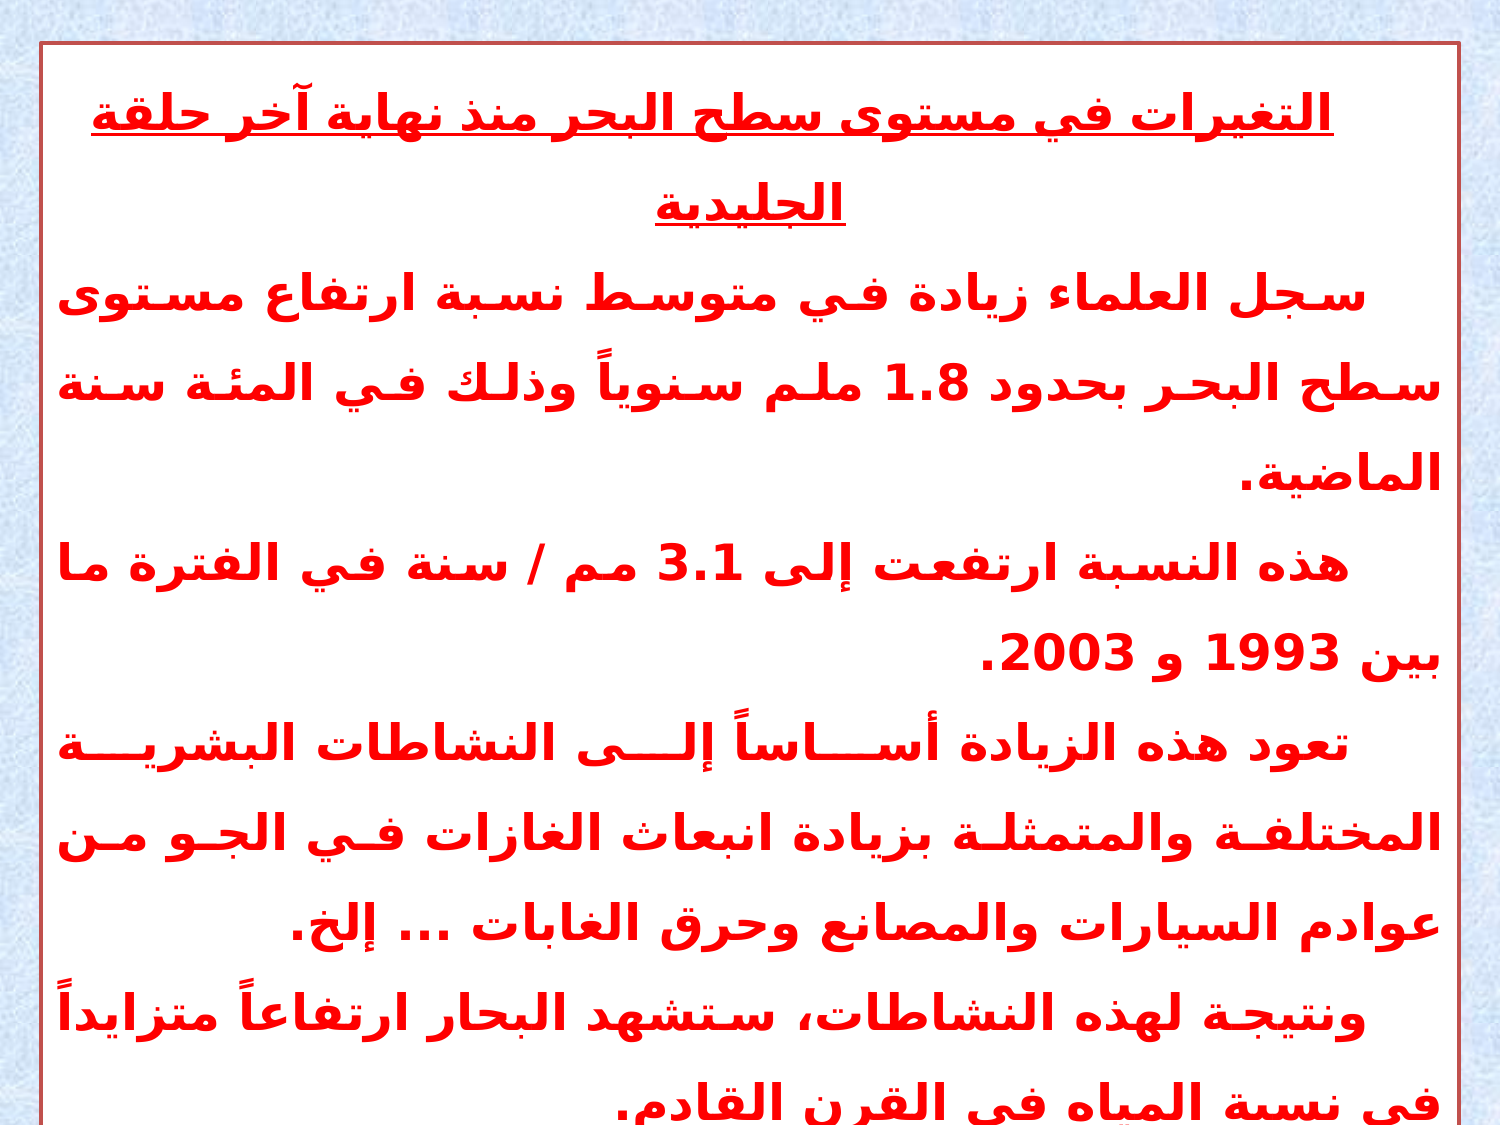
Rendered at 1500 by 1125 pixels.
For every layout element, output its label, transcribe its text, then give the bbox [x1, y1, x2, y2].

picture [0, 0, 1500, 1125]
text_box التغيرات في مستوى سطح البحر منذ نهاية آخر حلقة الجليدية سجل العلماء زيادة في متوسط نسبة ارتفاع مستوى سطح البحر بحدود 1.8 ملم سنوياً وذلك في المئة سنة الماضية. هذه النسبة ارتفعت إلى 3.1 مم / سنة في الفترة ما بين 1993 و 2003. تعود هذه الزيادة أساساً إلى النشاطات البشرية المختلفة والمتمثلة بزيادة انبعاث الغازات في الجو من عوادم السيارات والمصانع وحرق الغابات ... إلخ. ونتيجة لهذه النشاطات، ستشهد البحار ارتفاعاً متزايداً في نسبة المياه في القرن القادم. يتوقع العلماء زيادة في ارتفاع سطح البحر تقدر بـ 1.3 م في القرن المقبل. بينما يرى البعض بأن هذه الزيادة قد تنخفض إلى 80 سم في حال تحكم الإنسان بطريقة استخدام الطاقه واعتماده على الطاقه النظيفة. [39, 41, 1461, 1125]
